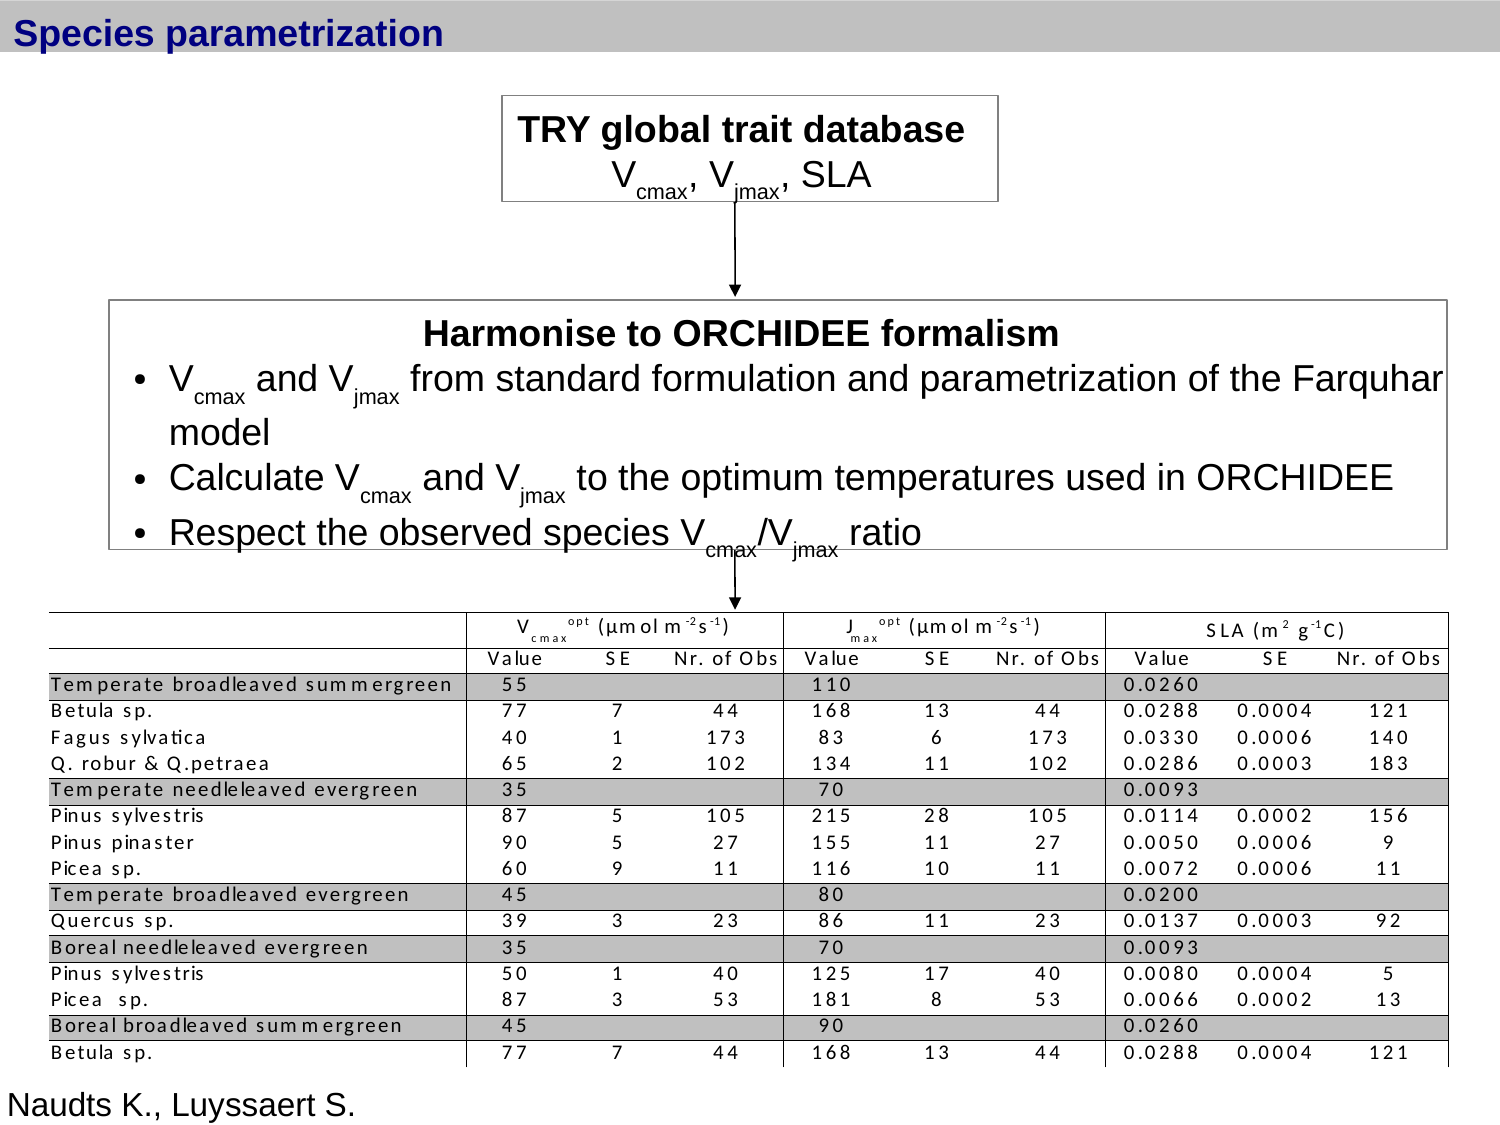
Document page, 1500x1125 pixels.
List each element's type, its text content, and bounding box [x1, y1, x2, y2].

text_box Species parametrization [0, 0, 1500, 52]
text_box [48, 612, 1500, 1125]
text_box TRY global trait database Vcmax, Vjmax, SLA [122, 95, 1361, 273]
text_box [728, 550, 742, 610]
text_box Naudts K., Luyssaert S. [0, 1075, 43, 1125]
text_box [728, 273, 742, 297]
text_box Harmonise to ORCHIDEE formalism Vcmax and Vjmax from standard formulation and parametrization of the Farquhar model Calculate Vcmax and Vjmax to the optimum temperatures used in ORCHIDEE Respect the observed species Vcmax/Vjmax ratio [13, 300, 1470, 500]
text_box [108, 500, 1447, 550]
